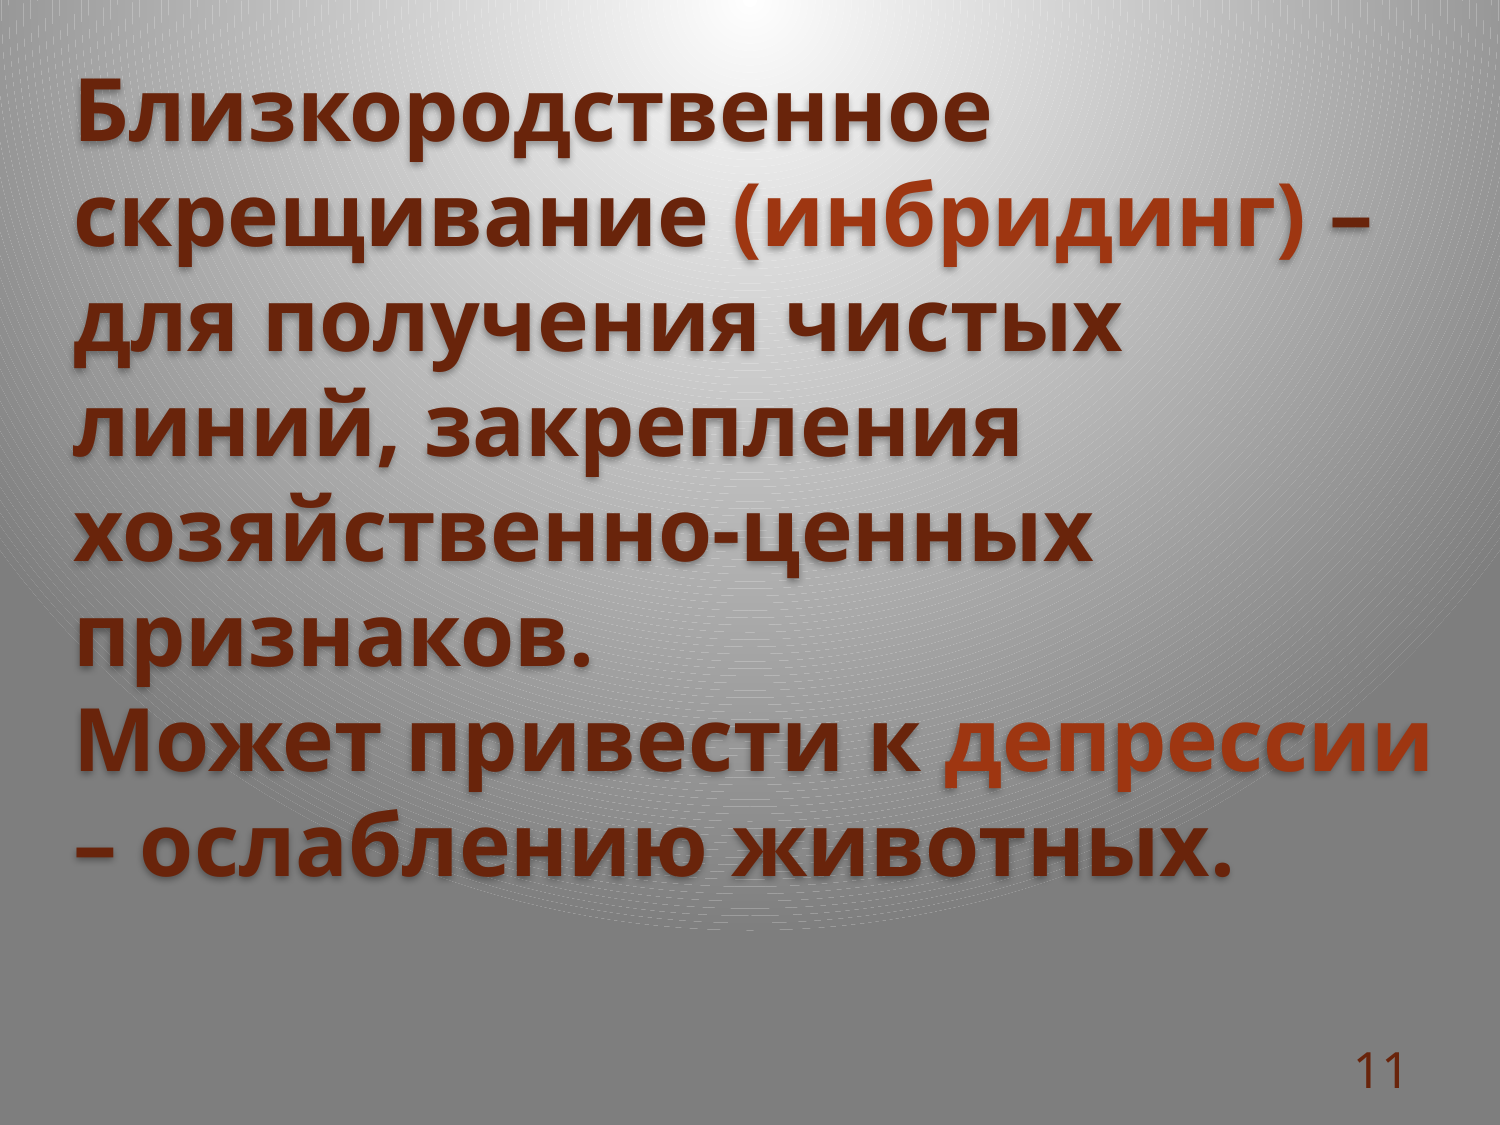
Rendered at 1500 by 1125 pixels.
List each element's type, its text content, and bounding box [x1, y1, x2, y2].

text_box Близкородственное скрещивание (инбридинг) – для получения чистых линий, закрепления хозяйственно-ценных признаков. Может привести к депрессии – ослаблению животных. [58, 46, 1453, 902]
slide_number 11 [1074, 1042, 1425, 1103]
